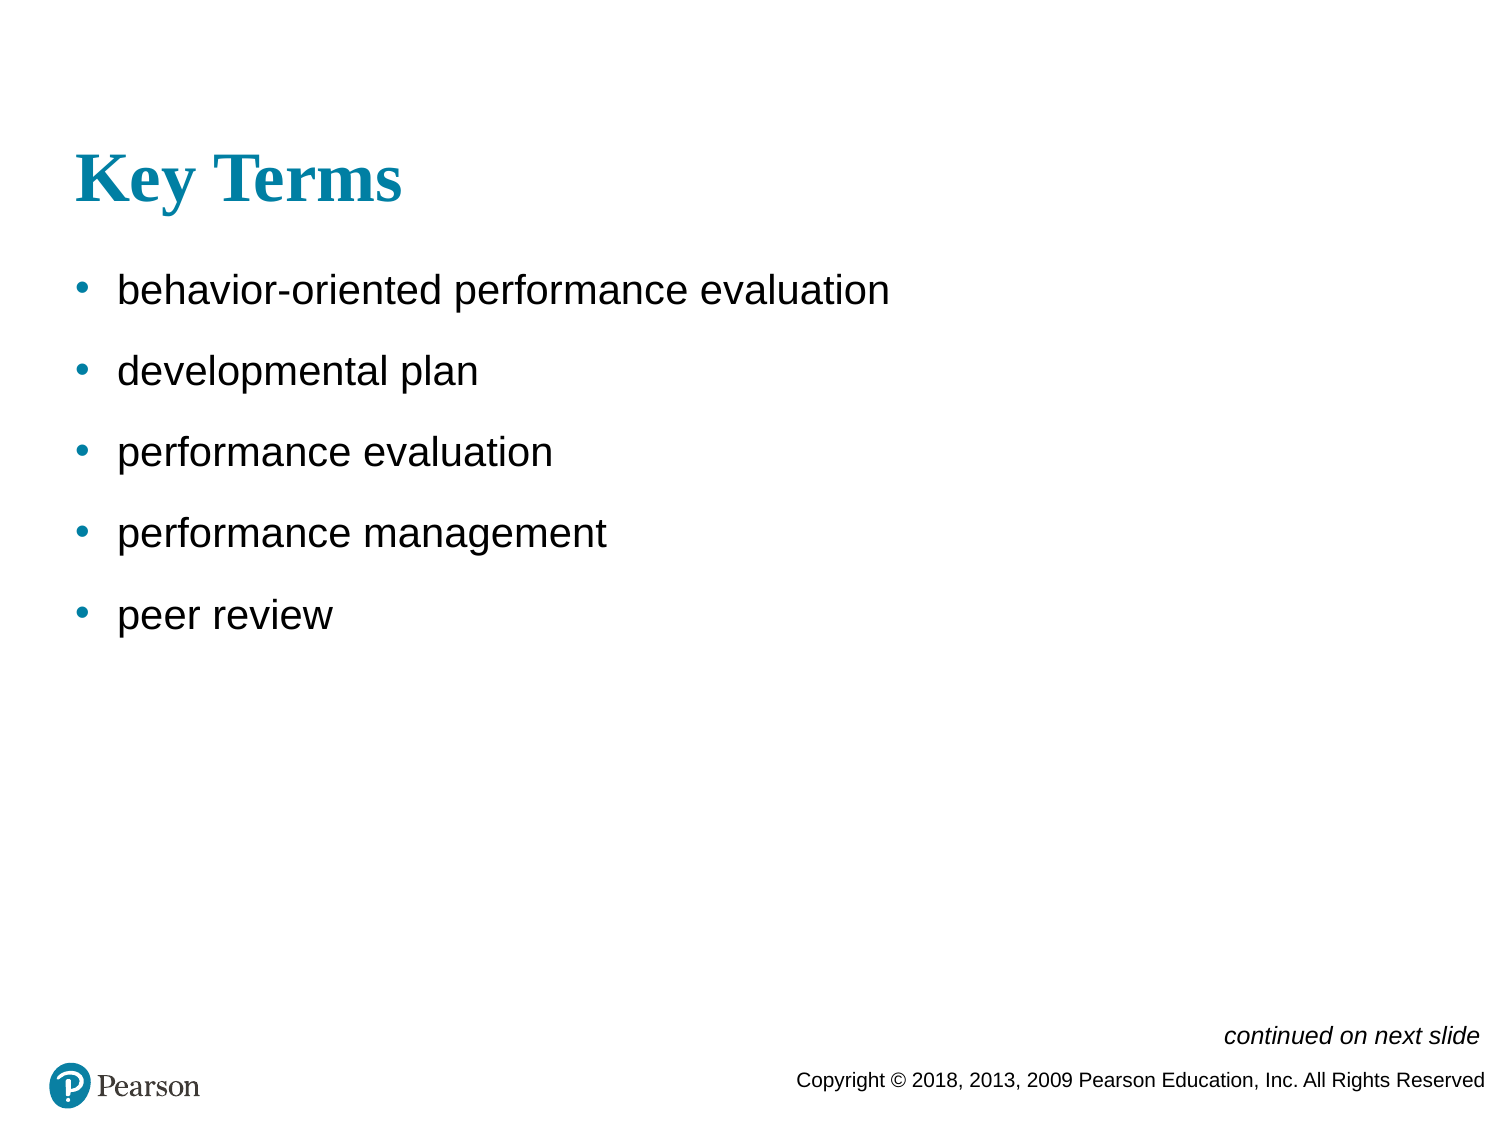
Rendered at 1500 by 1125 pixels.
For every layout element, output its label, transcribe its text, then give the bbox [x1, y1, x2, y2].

title Key Terms [75, 35, 1425, 216]
text_box continued on next slide [1209, 1012, 1496, 1058]
list behavior-oriented performance evaluation developmental plan performance evaluation performance management peer review [75, 262, 1425, 1005]
